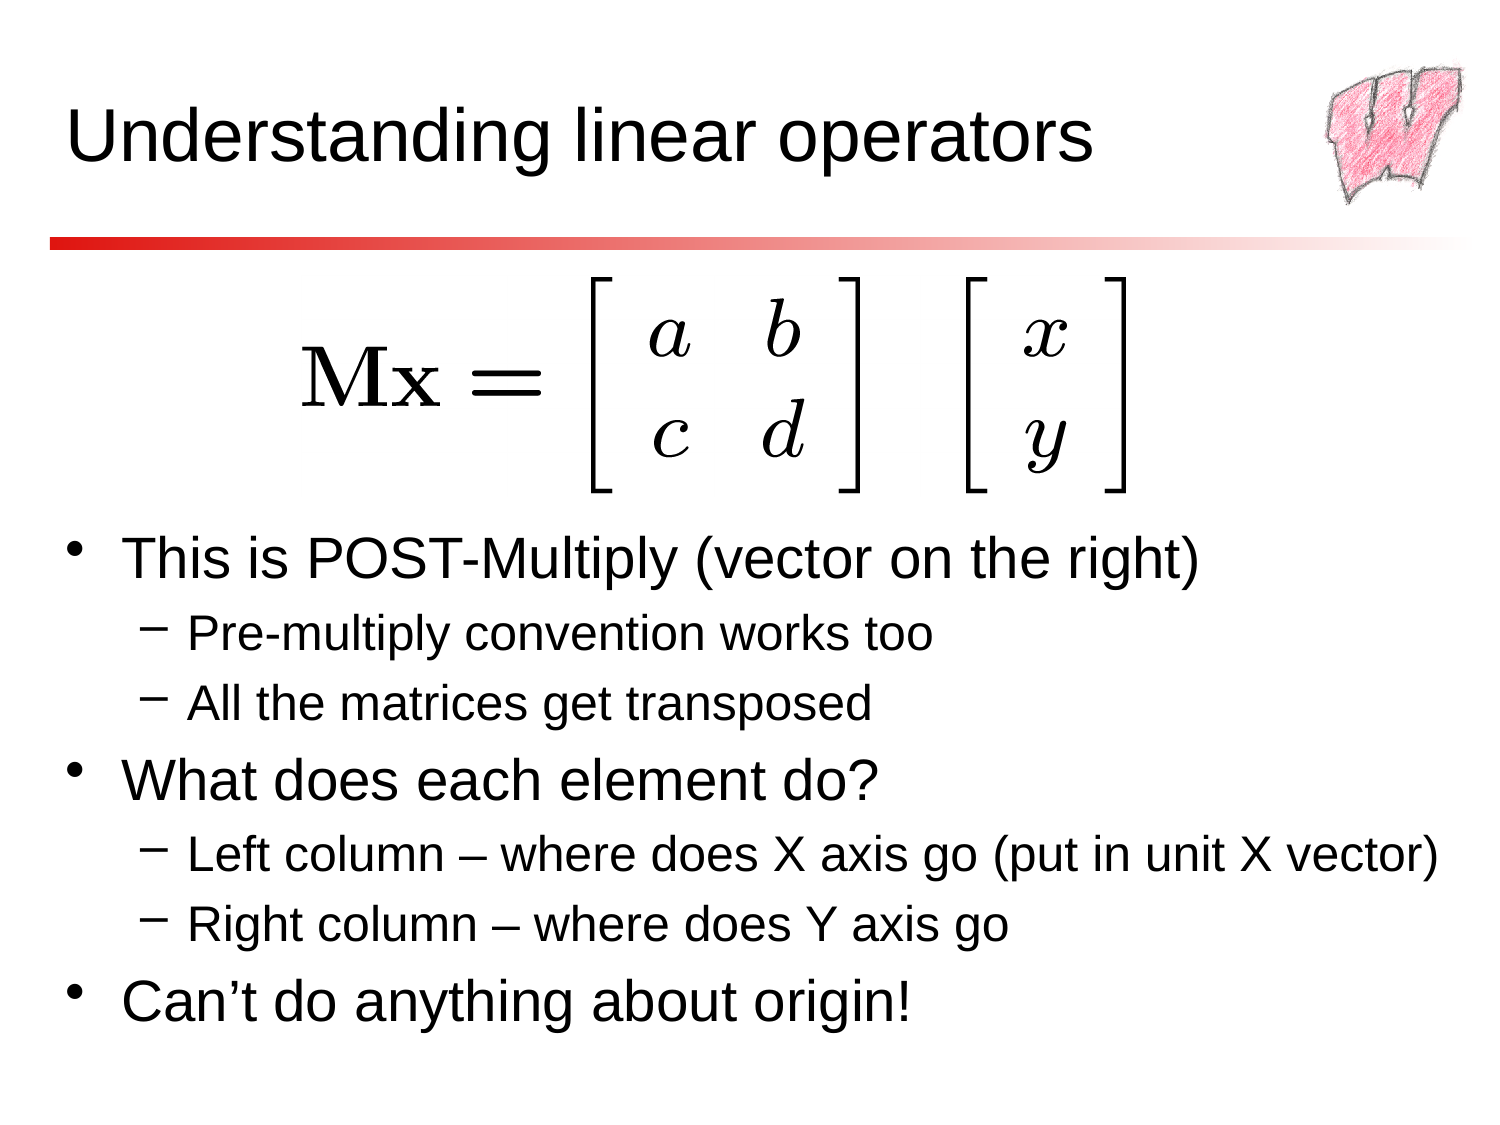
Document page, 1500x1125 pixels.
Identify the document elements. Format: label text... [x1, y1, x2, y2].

picture [301, 275, 1127, 498]
title Understanding linear operators [49, 49, 1301, 213]
list This is POST-Multiply (vector on the right) Pre-multiply convention works too All the matrices get transposed What does each element do? Left column – where does X axis go (put in unit X vector) Right column – where does Y axis go Can’t do anything about origin! [49, 512, 1473, 1101]
picture [1312, 49, 1475, 213]
